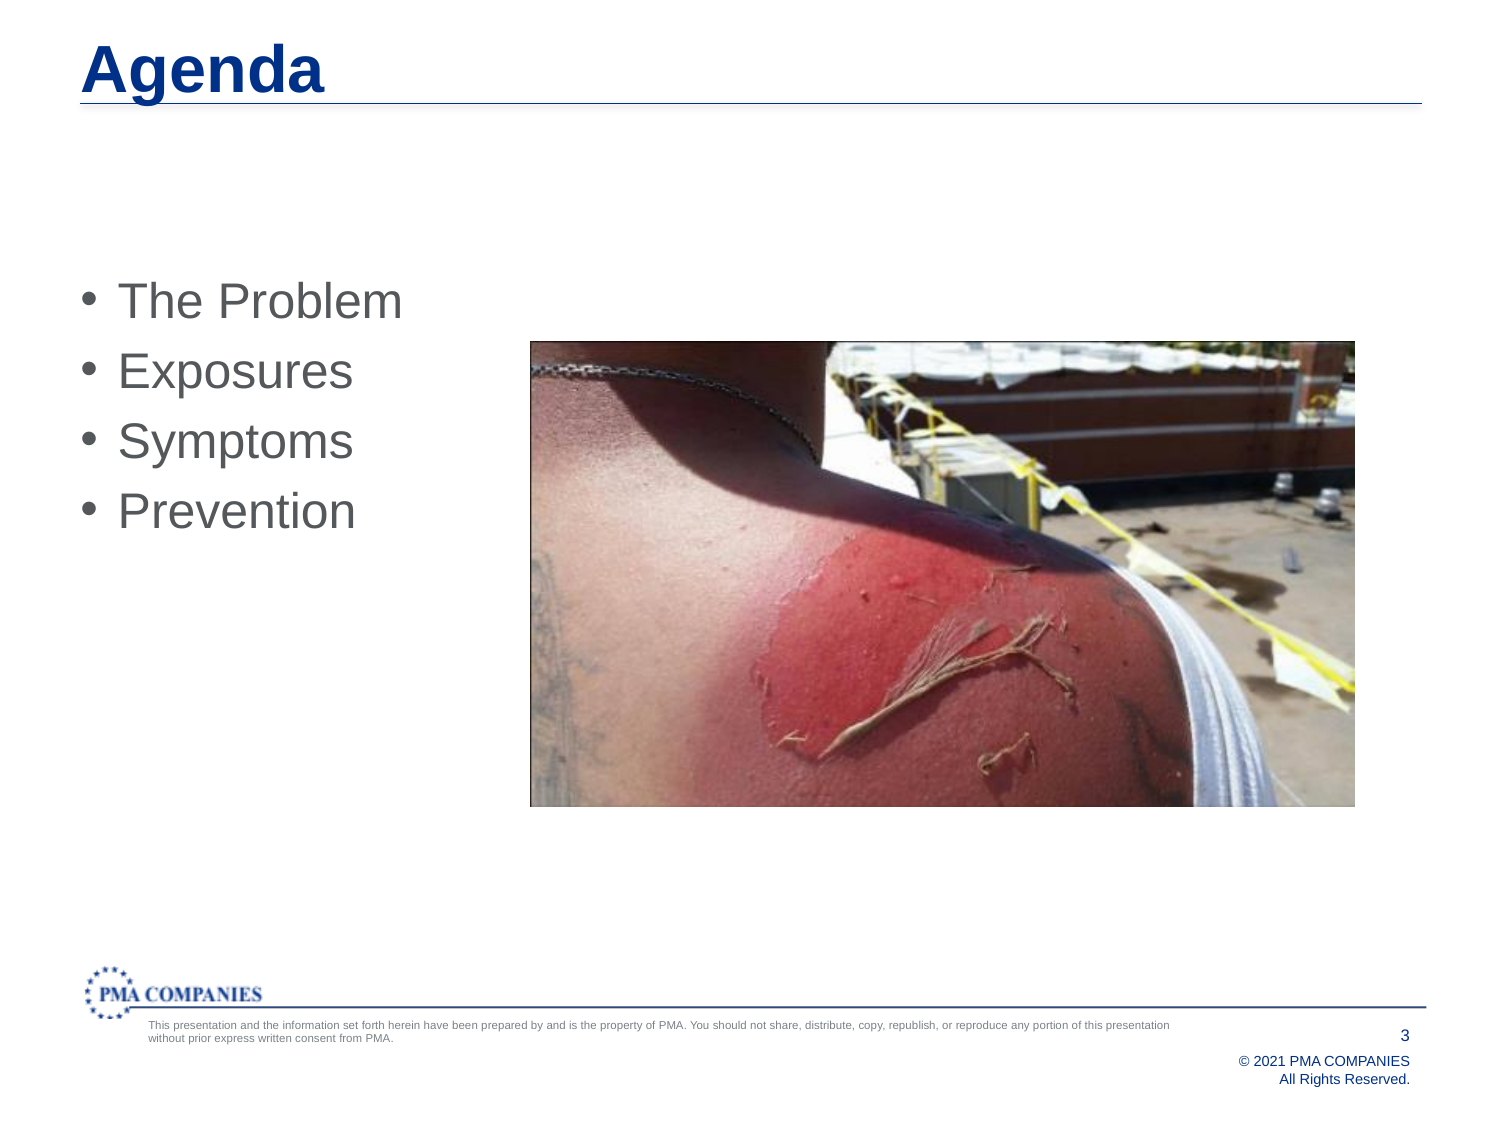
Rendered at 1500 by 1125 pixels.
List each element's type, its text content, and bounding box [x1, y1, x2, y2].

list The Problem Exposures Symptoms Prevention [80, 260, 1427, 952]
picture [529, 341, 1355, 807]
slide_number 3 [1074, 1004, 1425, 1065]
title Agenda [80, 46, 1431, 86]
